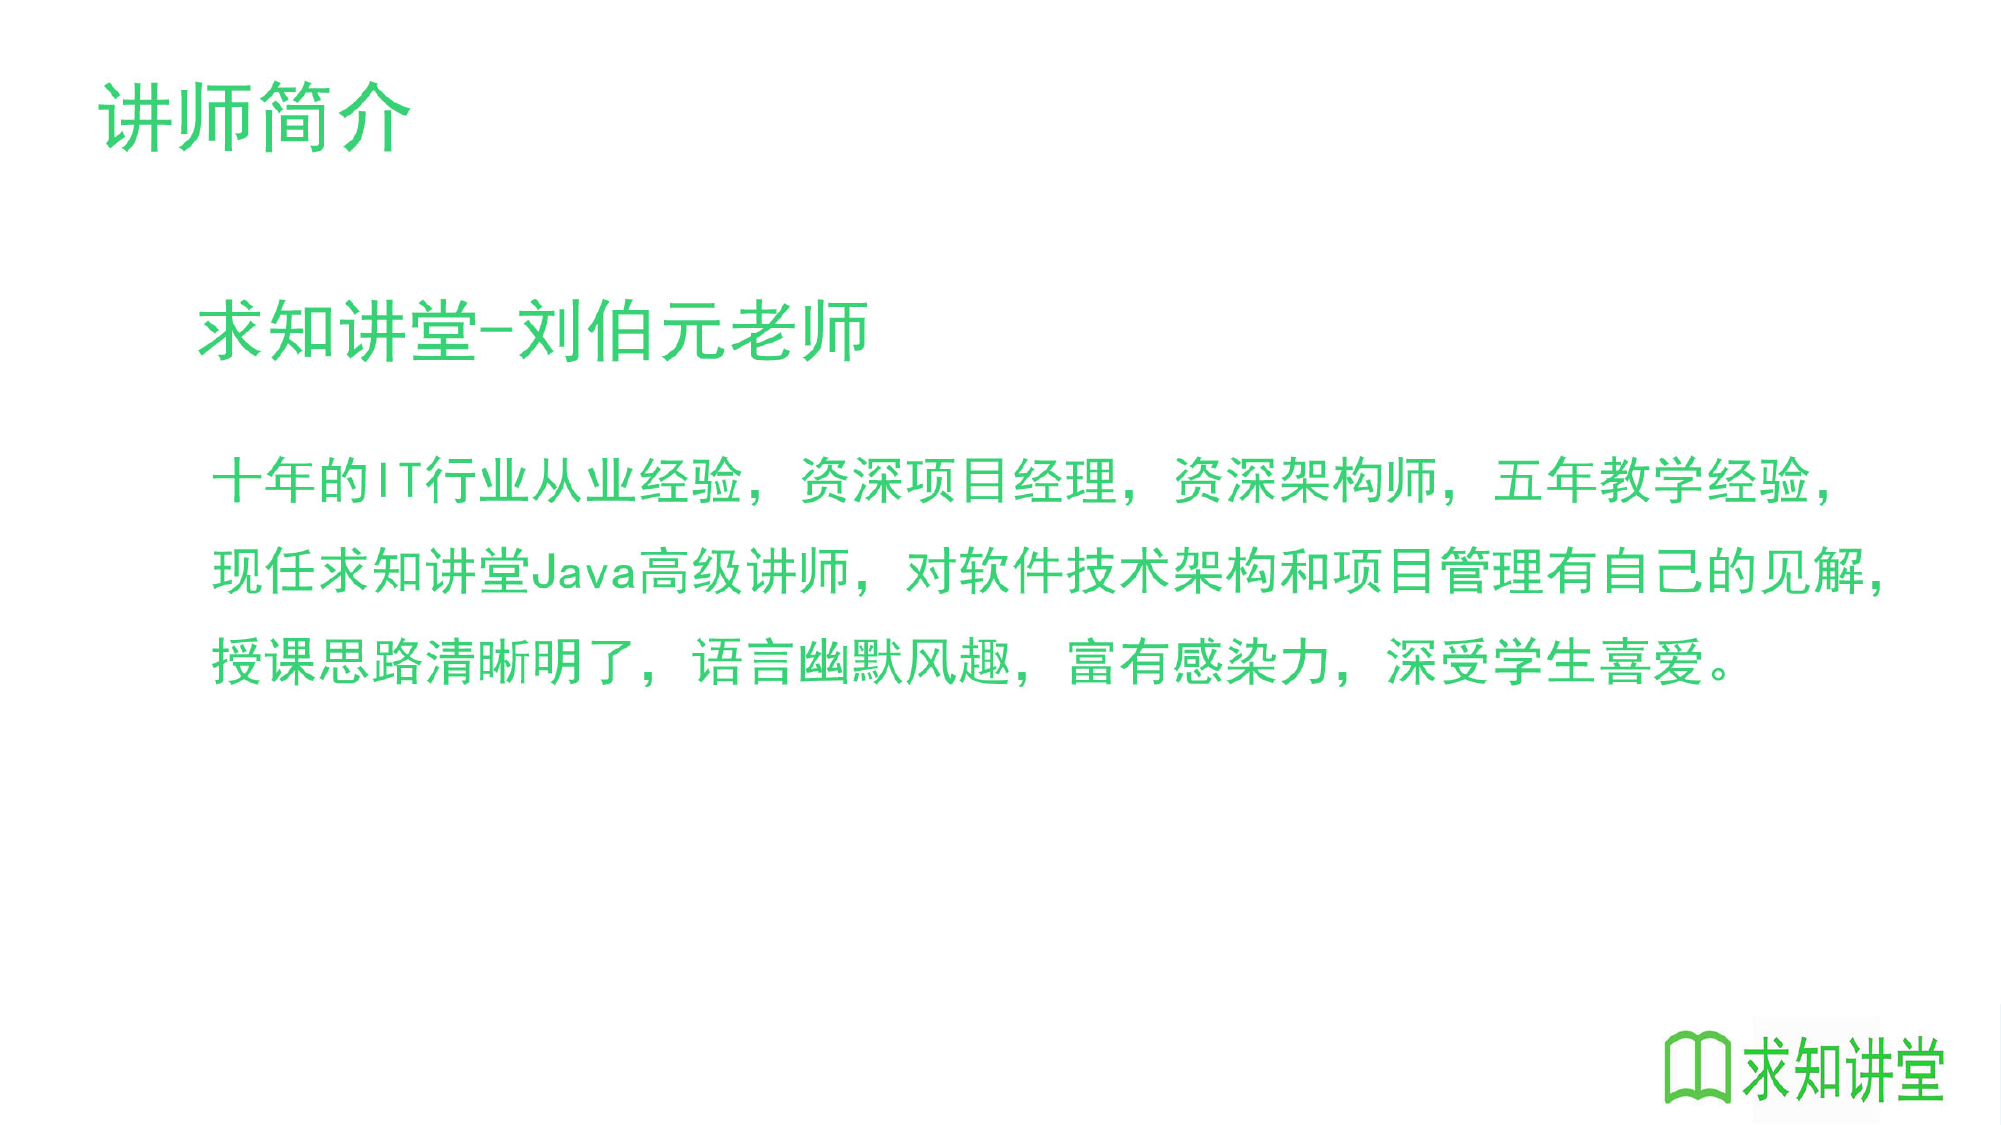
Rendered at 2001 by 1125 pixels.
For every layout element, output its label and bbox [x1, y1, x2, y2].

list [0, 0, 2000, 1125]
